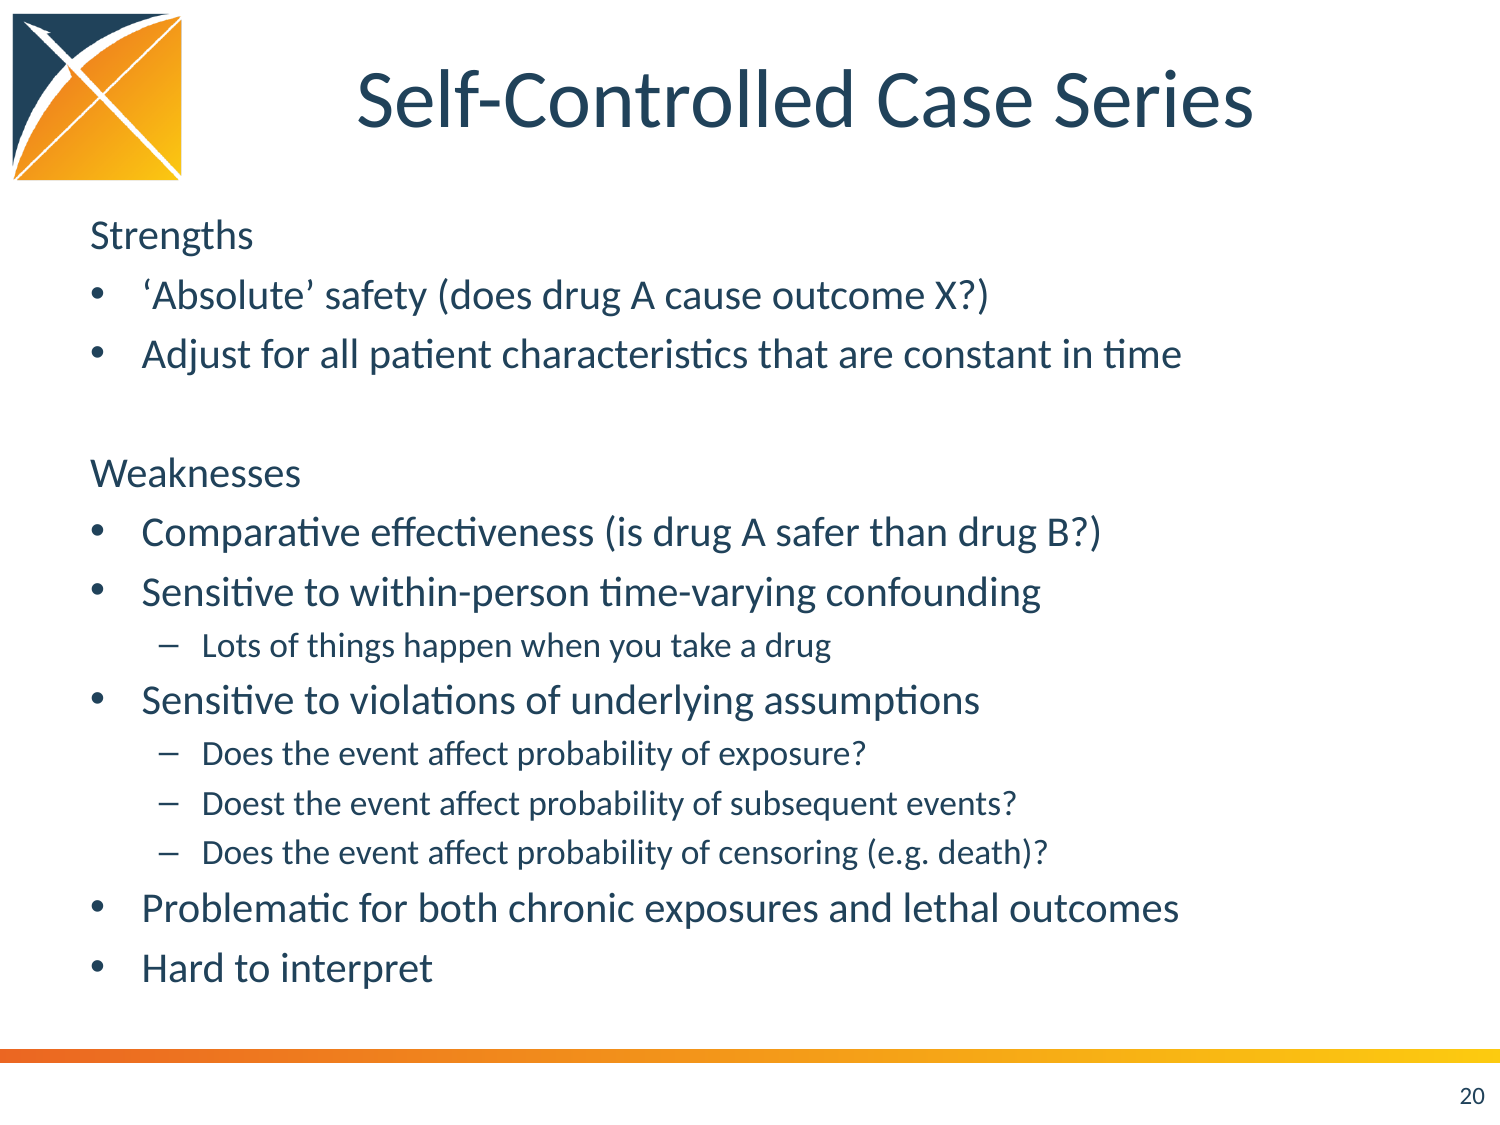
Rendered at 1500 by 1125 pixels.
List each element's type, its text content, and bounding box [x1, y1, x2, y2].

title Self-Controlled Case Series [187, 24, 1425, 163]
picture [0, 0, 206, 200]
slide_number 20 [1149, 1065, 1500, 1125]
list Strengths ‘Absolute’ safety (does drug A cause outcome X?) Adjust for all patient characteristics that are constant in time Weaknesses Comparative effectiveness (is drug A safer than drug B?) Sensitive to within-person time-varying confounding Lots of things happen when you take a drug Sensitive to violations of underlying assumptions Does the event affect probability of exposure? Doest the event affect probability of subsequent events? Does the event affect probability of censoring (e.g. death)? Problematic for both chronic exposures and lethal outcomes Hard to interpret [75, 200, 1425, 1005]
